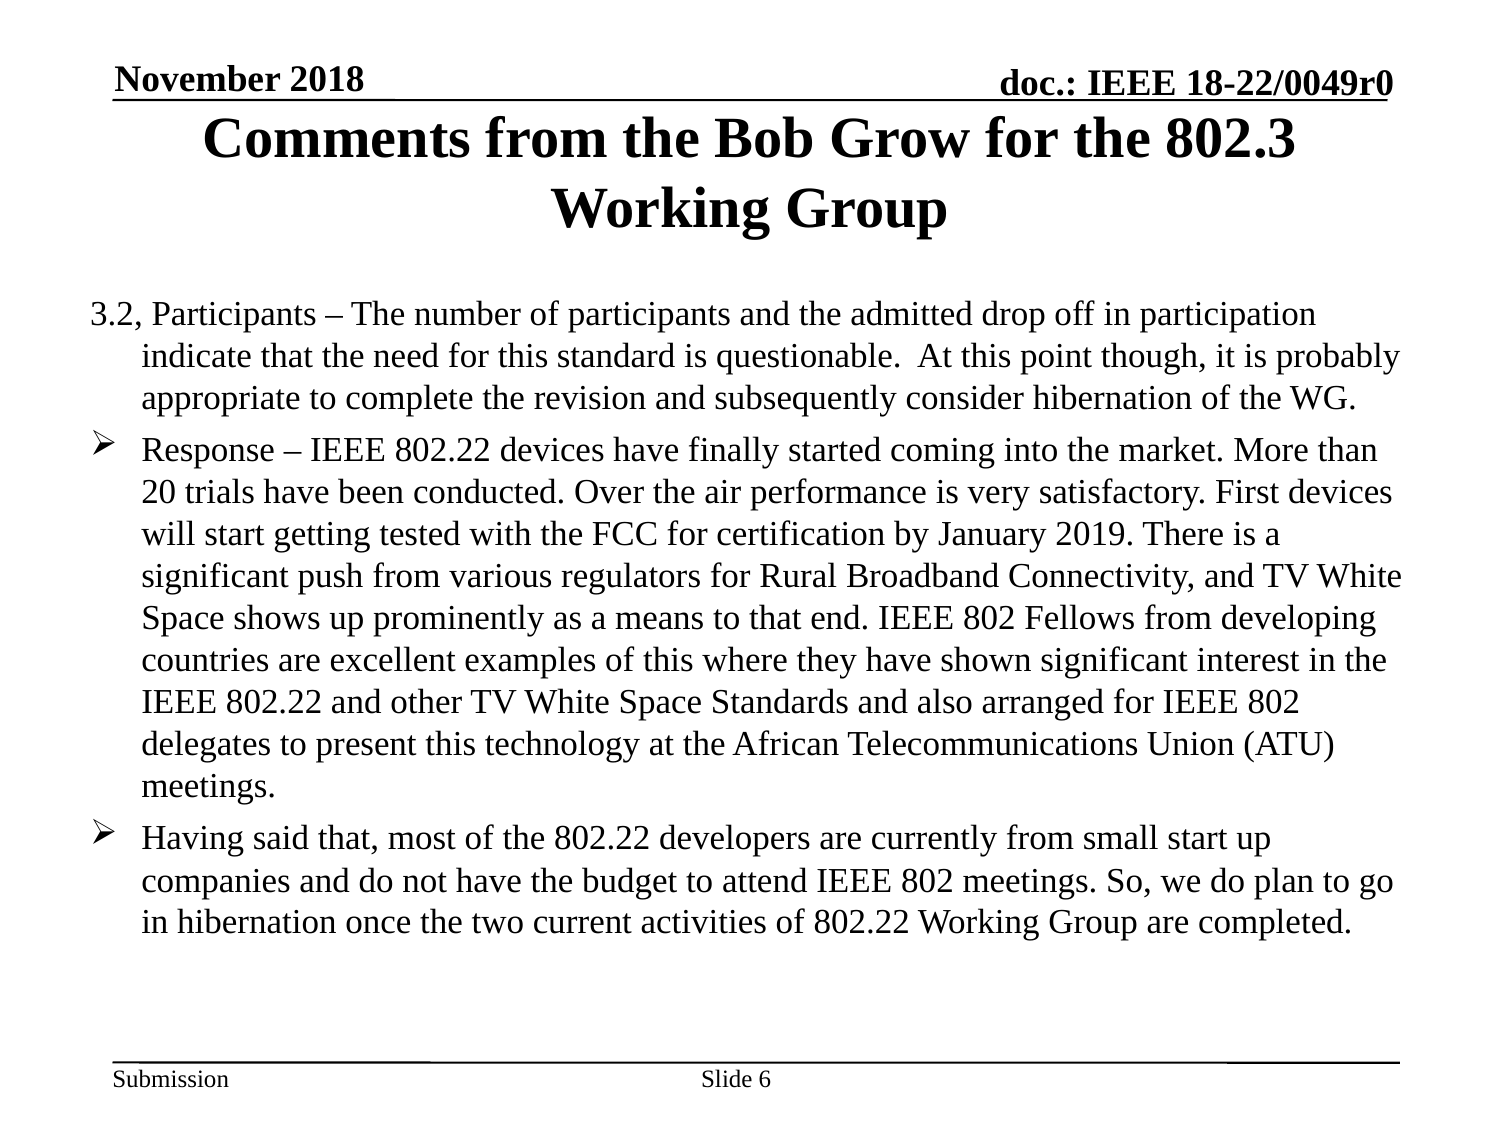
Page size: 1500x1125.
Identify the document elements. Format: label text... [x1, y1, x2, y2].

list 3.2, Participants – The number of participants and the admitted drop off in participation indicate that the need for this standard is questionable. At this point though, it is probably appropriate to complete the revision and subsequently consider hibernation of the WG. Response – IEEE 802.22 devices have finally started coming into the market. More than 20 trials have been conducted. Over the air performance is very satisfactory. First devices will start getting tested with the FCC for certification by January 2019. There is a significant push from various regulators for Rural Broadband Connectivity, and TV White Space shows up prominently as a means to that end. IEEE 802 Fellows from developing countries are excellent examples of this where they have shown significant interest in the IEEE 802.22 and other TV White Space Standards and also arranged for IEEE 802 delegates to present this technology at the African Telecommunications Union (ATU) meetings. Having said that, most of the 802.22 developers are currently from small start up companies and do not have the budget to attend IEEE 802 meetings. So, we do plan to go in hibernation once the two current activities of 802.22 Working Group are completed. [74, 282, 1426, 1026]
slide_number Slide 6 [672, 1061, 800, 1123]
title Comments from the Bob Grow for the 802.3 Working Group [112, 112, 1388, 226]
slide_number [114, 54, 423, 100]
